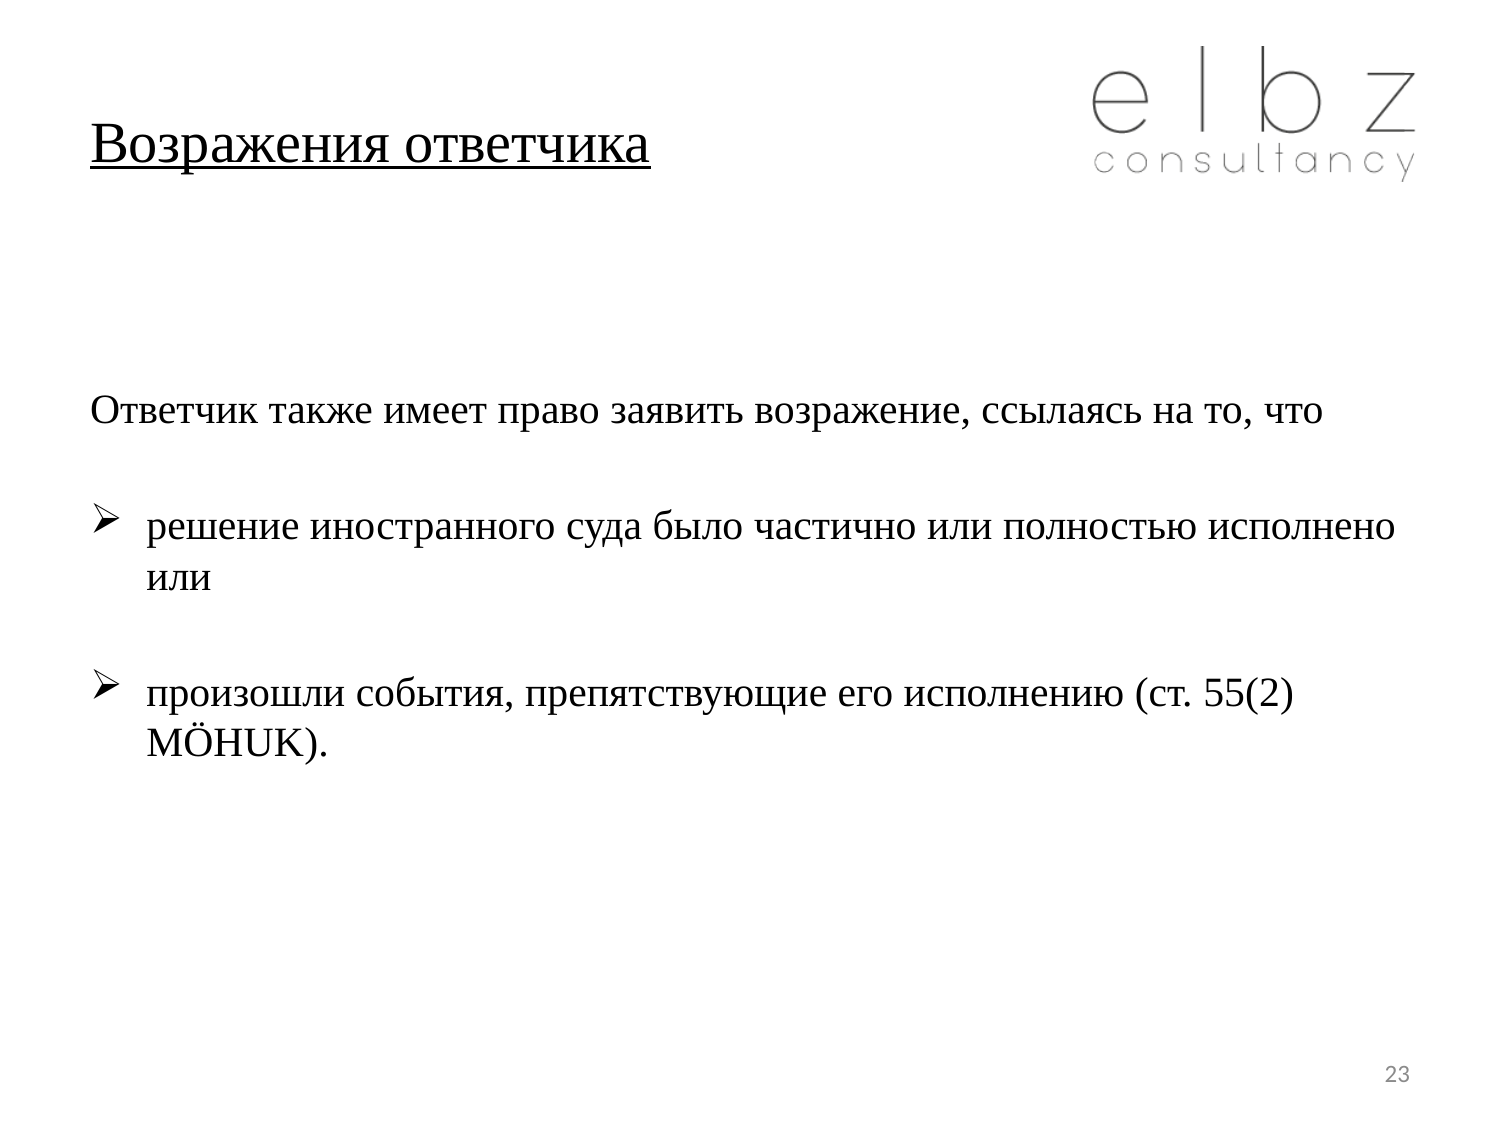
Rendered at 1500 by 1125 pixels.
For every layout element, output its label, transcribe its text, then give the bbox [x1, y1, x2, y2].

picture [1092, 45, 1418, 182]
list Ответчик также имеет право заявить возражение, ссылаясь на то, что решение иностранного суда было частично или полностью исполнено или произошли события, препятствующие его исполнению (ст. 55(2) МÖHUK). [75, 262, 1425, 1005]
title Возражения ответчика [75, 45, 1425, 233]
slide_number 23 [1074, 1042, 1425, 1103]
